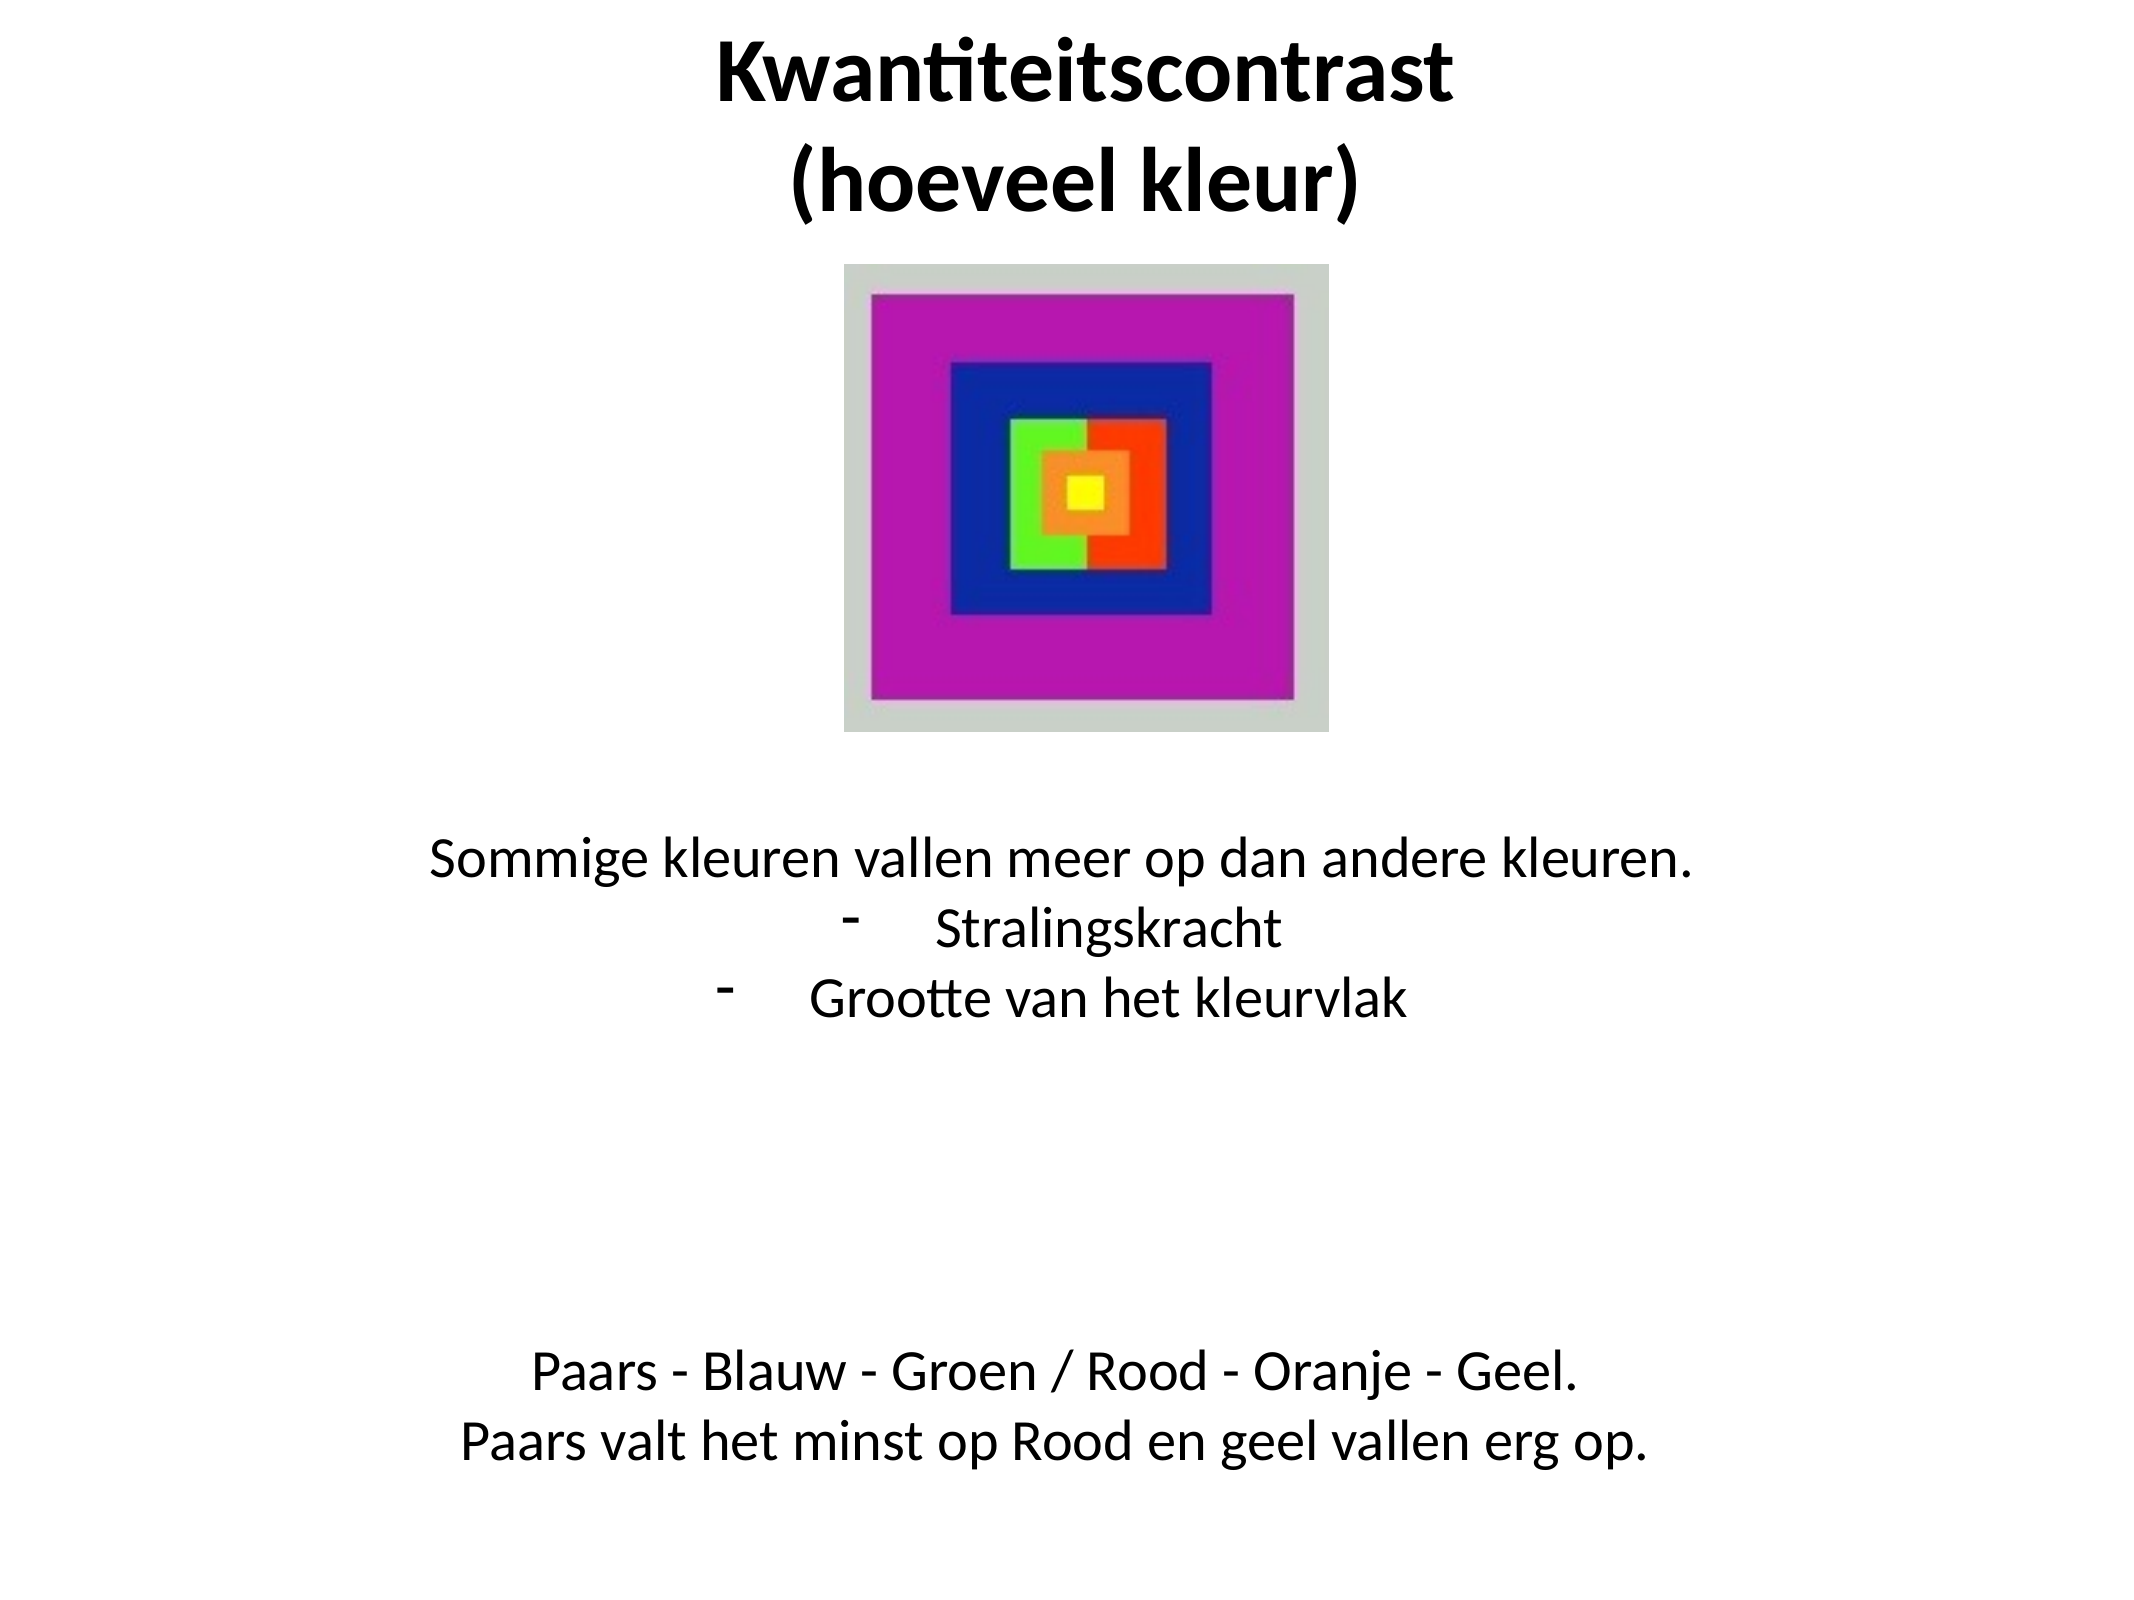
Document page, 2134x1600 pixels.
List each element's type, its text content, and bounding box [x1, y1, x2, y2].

picture [843, 264, 1329, 733]
text_box Sommige kleuren vallen meer op dan andere kleuren. Stralingskracht Grootte van het kleurvlak Paars - Blauw - Groen / Rood - Oranje - Geel. Paars valt het minst op Rood en geel vallen erg op. [421, 810, 1703, 1600]
text_box Kwantiteitscontrast (hoeveel kleur) [708, 1, 1465, 329]
